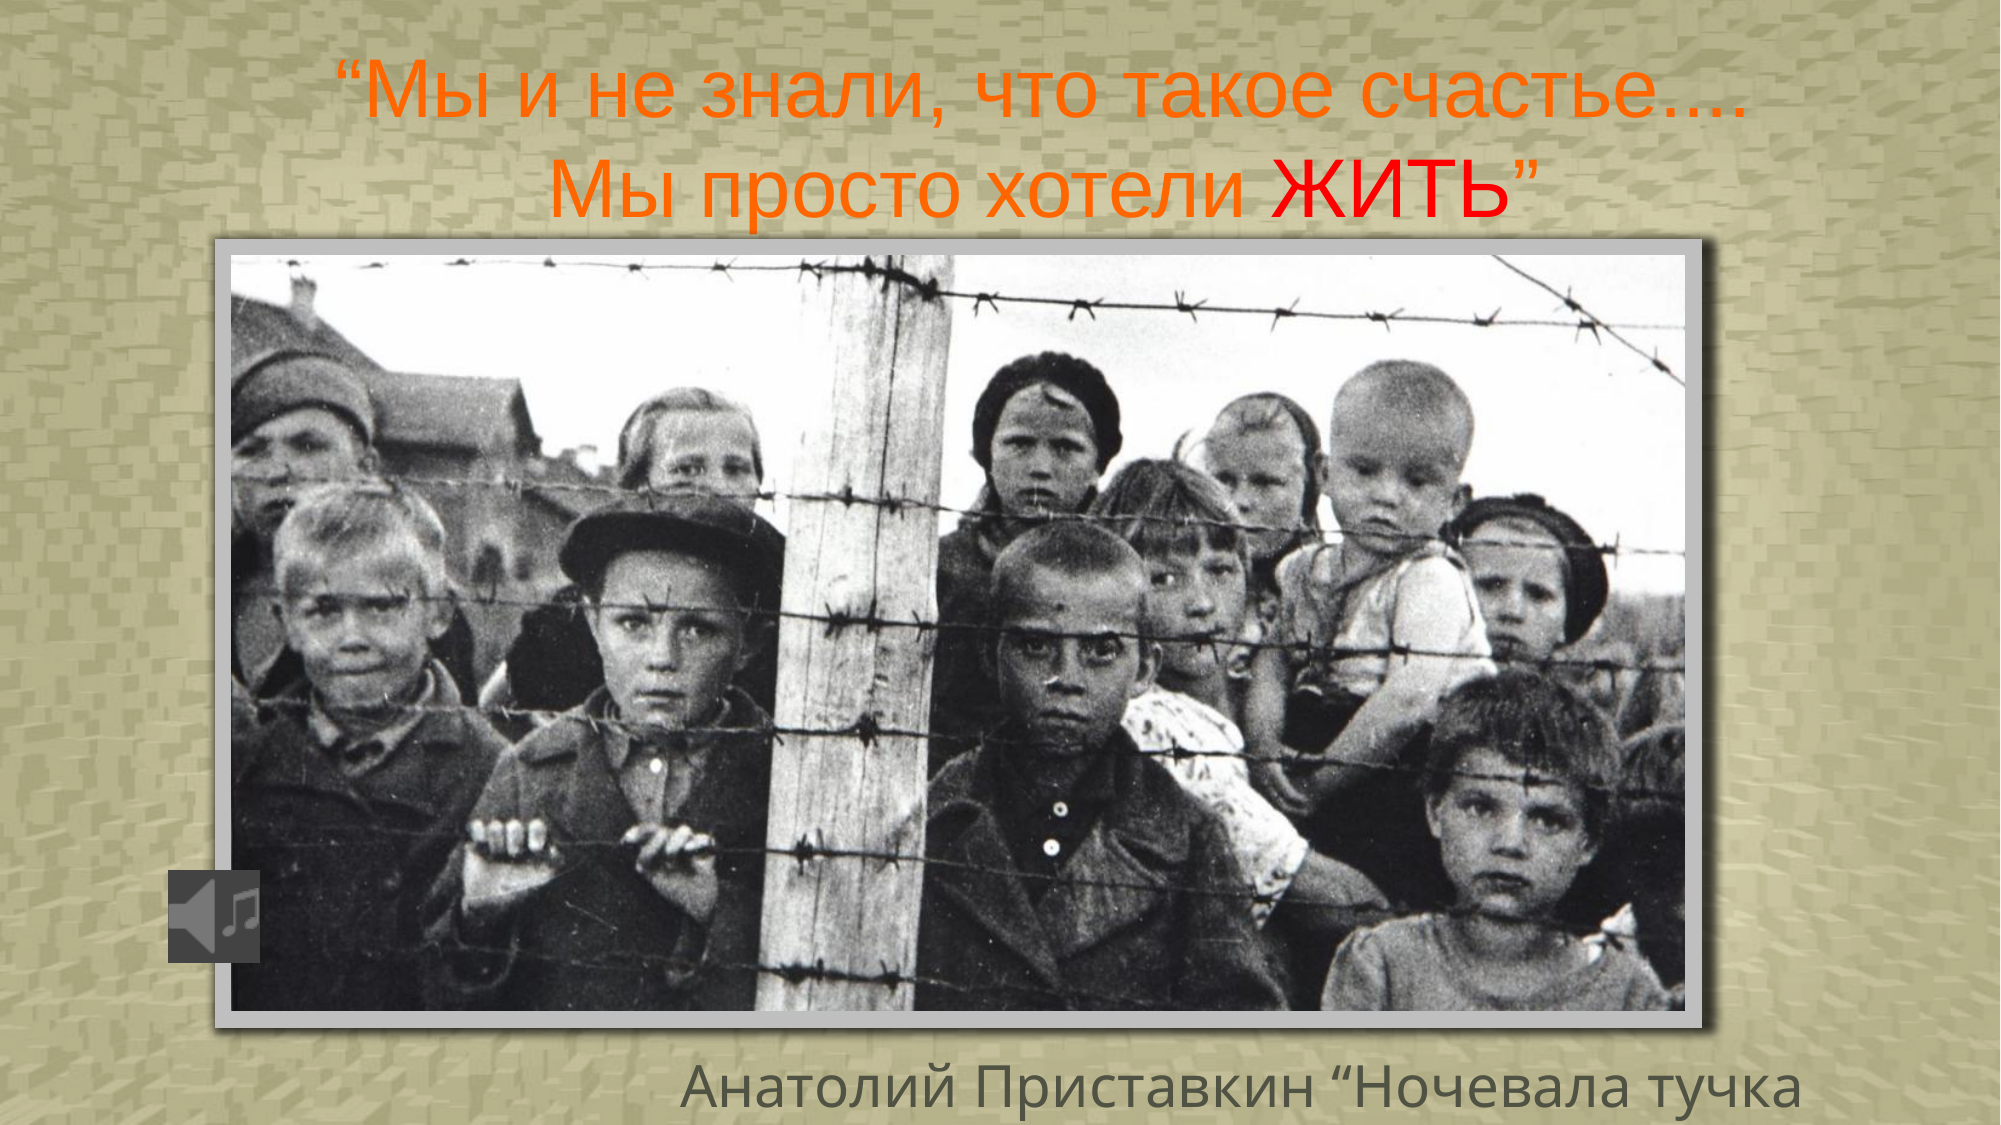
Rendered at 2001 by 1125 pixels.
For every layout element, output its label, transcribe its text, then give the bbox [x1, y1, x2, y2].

text_box Анатолий Приставкин “Ночевала тучка золотая” [665, 1041, 2000, 1125]
picture [165, 254, 1687, 1013]
title “Мы и не знали, что такое счастье.... Мы просто хотели ЖИТЬ” [166, 23, 1922, 315]
